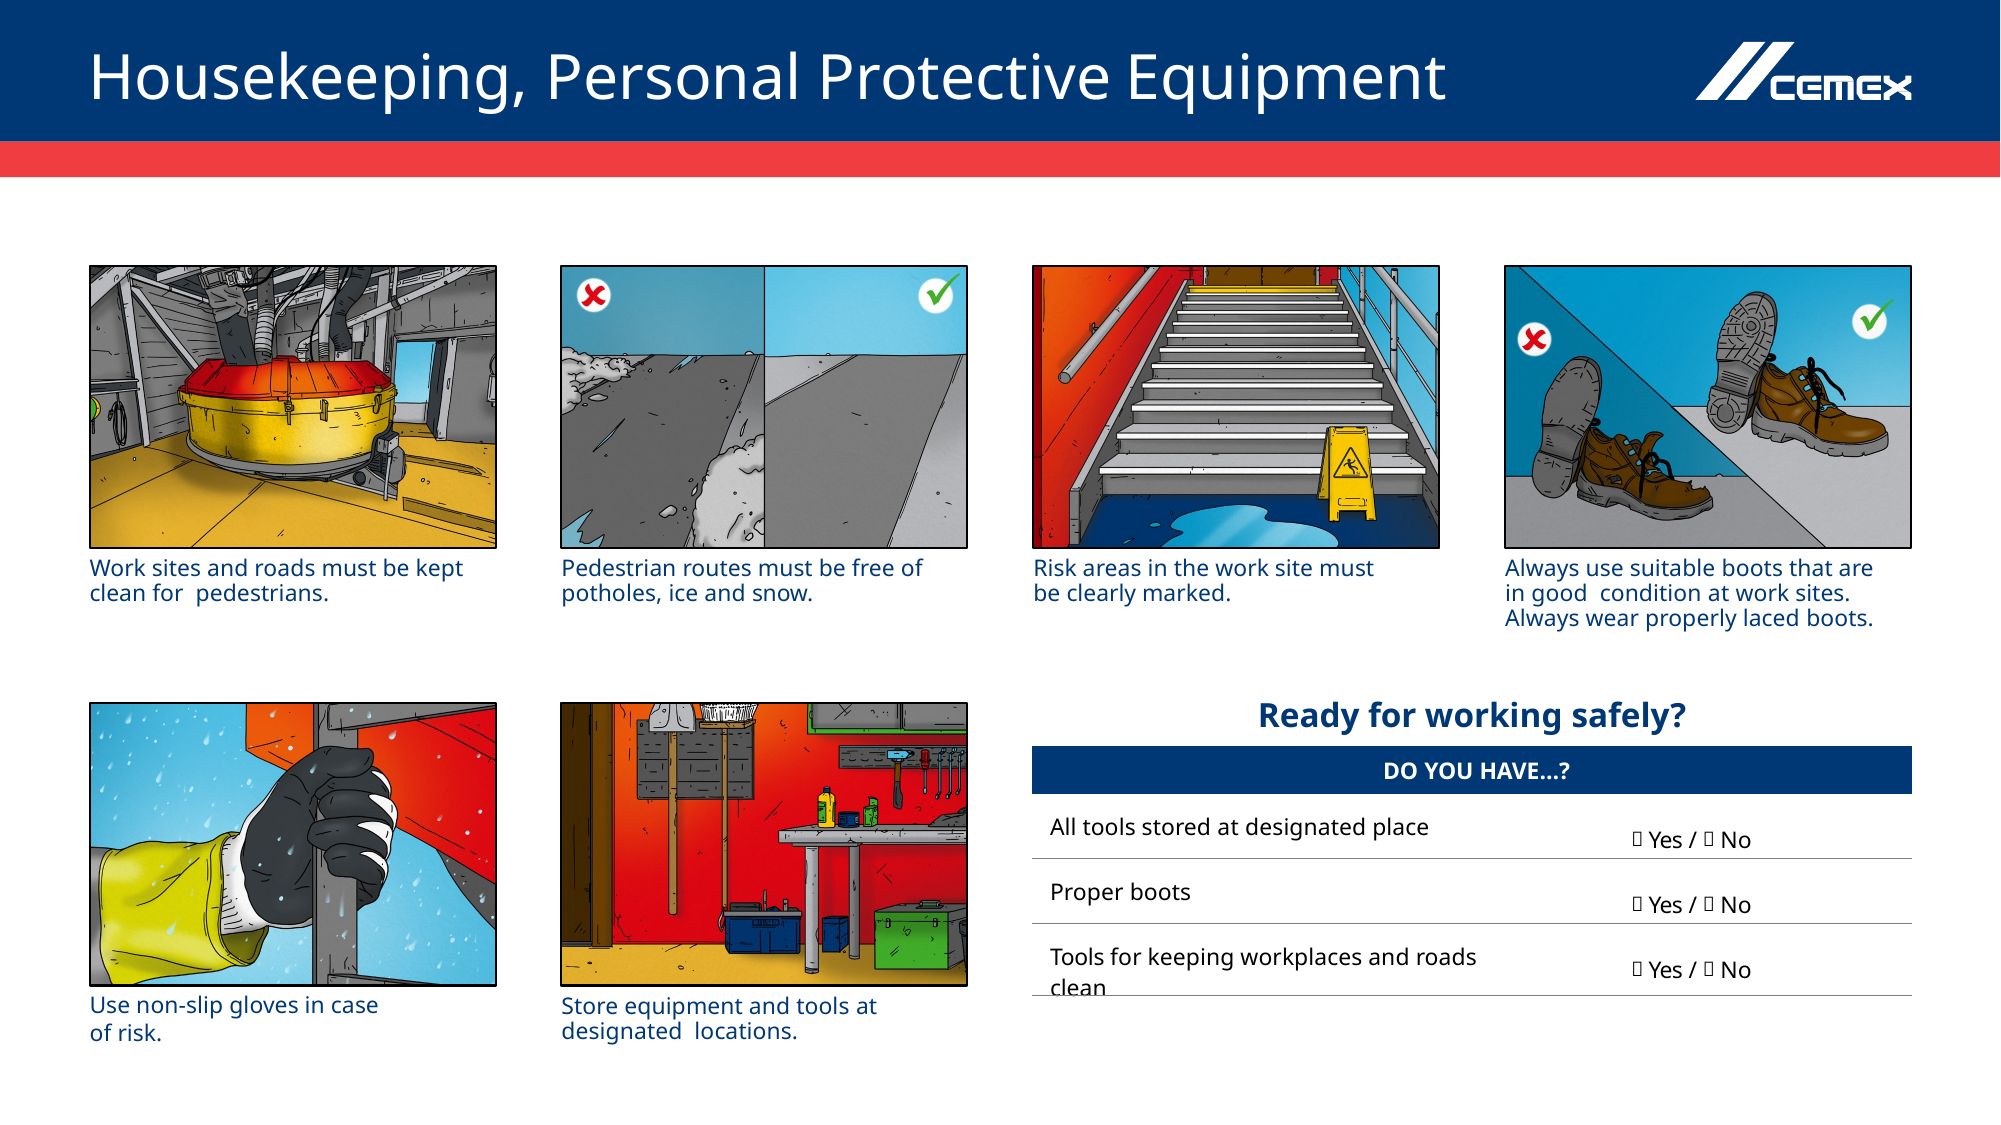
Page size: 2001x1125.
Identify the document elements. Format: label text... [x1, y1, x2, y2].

text_box [89, 703, 496, 986]
table_cell  Yes /  No [1534, 794, 1912, 858]
table_cell Proper boots [1032, 859, 1534, 923]
text_box [89, 265, 496, 549]
text_box Always use suitable boots that are in good condition at work sites. Always wear properly laced boots. [1503, 551, 1891, 632]
table_cell All tools stored at designated place [1032, 794, 1534, 858]
table_cell Tools for keeping workplaces and roads clean [1032, 924, 1534, 995]
text_box Use non-slip gloves in case of risk. [87, 988, 387, 1046]
title Housekeeping, Personal Protective Equipment [0, 35, 2000, 226]
table_cell  Yes /  No [1534, 859, 1912, 923]
text_box [1033, 265, 1440, 549]
table_cell  Yes /  No [1534, 924, 1912, 995]
table_cell DO YOU HAVE…? [1032, 746, 1912, 794]
text_box Pedestrian routes must be free of potholes, ice and snow. [559, 551, 964, 607]
text_box Risk areas in the work site must be clearly marked. [1031, 551, 1395, 607]
text_box [1505, 265, 1912, 549]
text_box Work sites and roads must be kept clean for pedestrians. [87, 551, 465, 607]
text_box [561, 703, 968, 986]
text_box [561, 265, 968, 549]
table_header Ready for working safely? [1032, 680, 1912, 746]
text_box Store equipment and tools at designated locations. [559, 988, 907, 1044]
